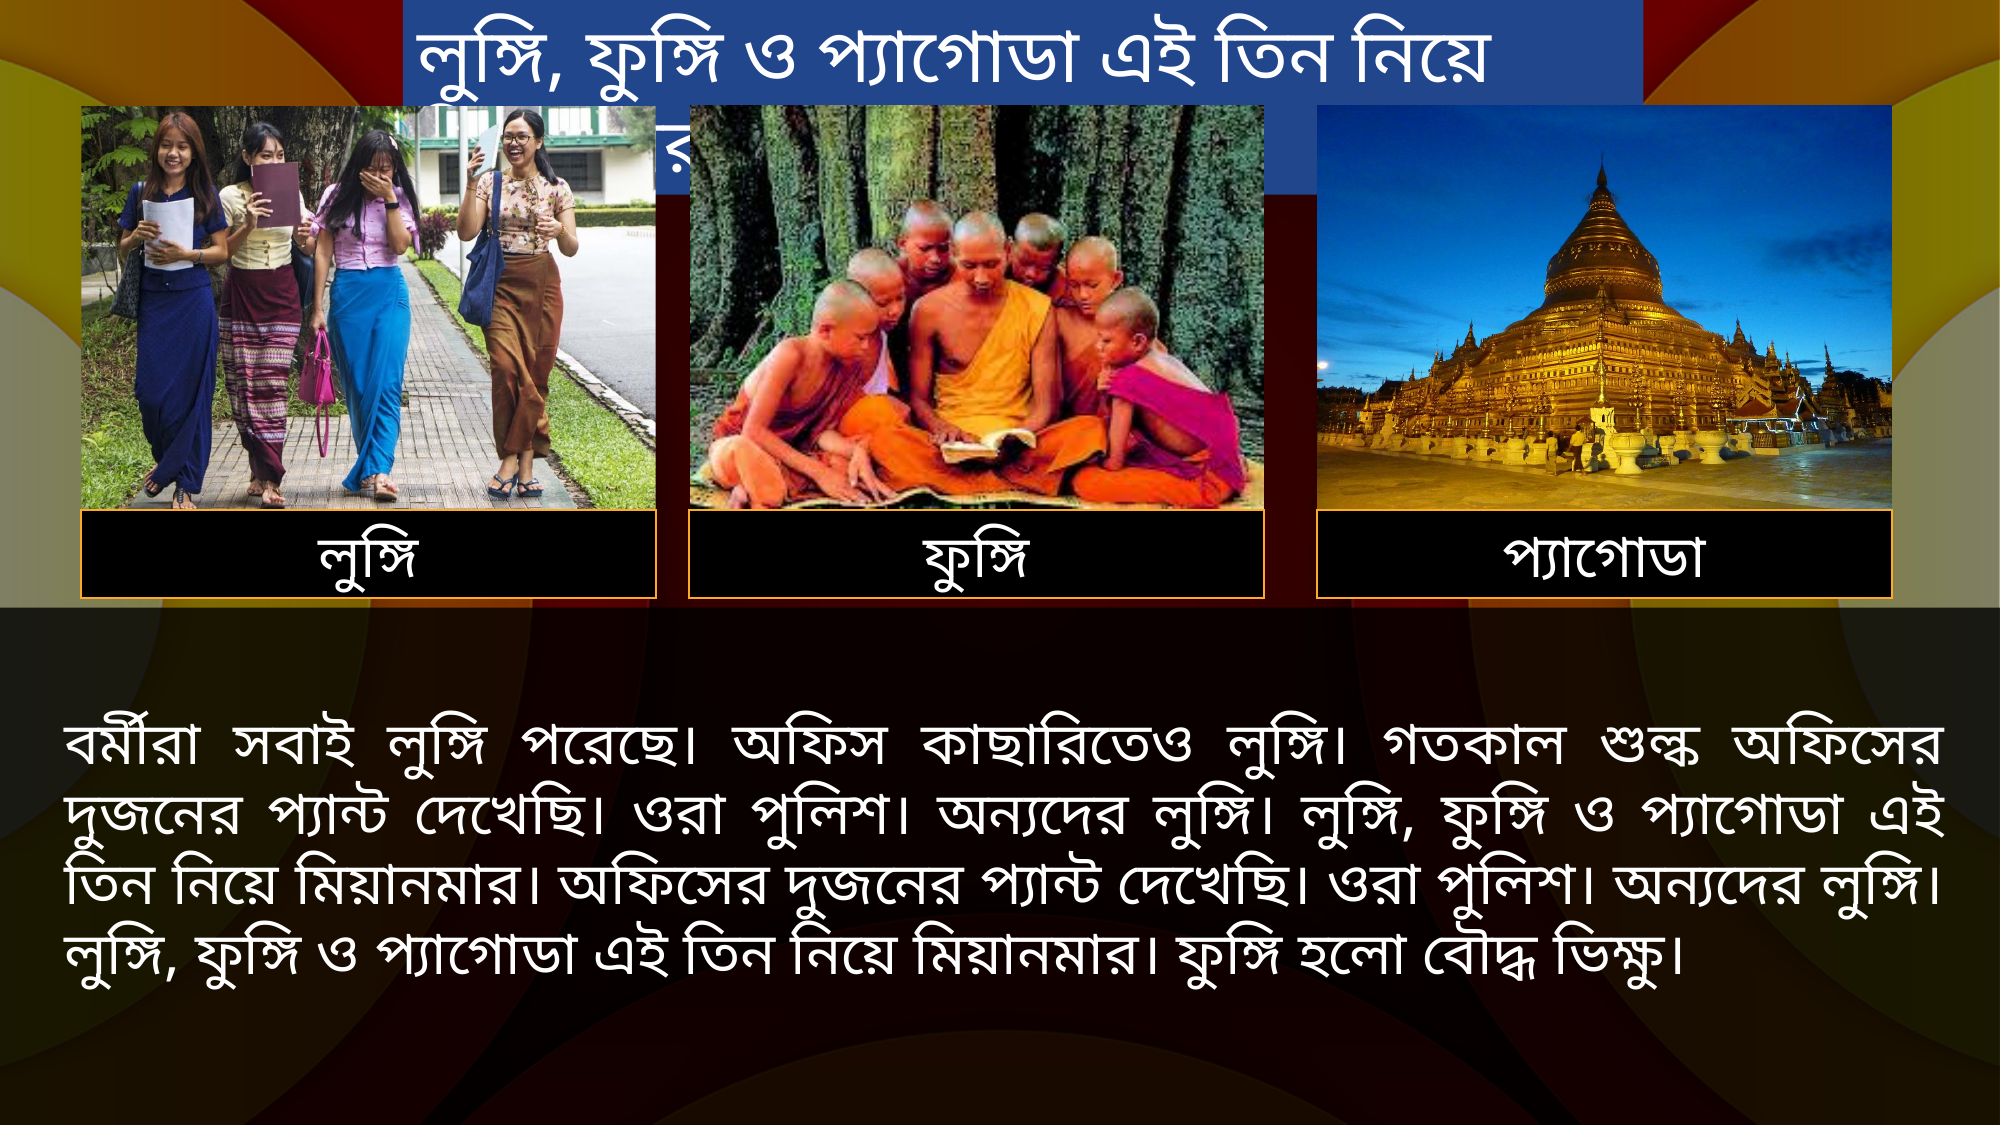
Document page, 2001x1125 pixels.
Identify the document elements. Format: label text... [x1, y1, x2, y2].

text_box প্যাগোডা [1316, 509, 1893, 599]
text_box লুঙ্গি, ফুঙ্গি ও প্যাগোডা এই তিন নিয়ে মিয়ানমার। [402, 0, 1644, 195]
text_box বর্মীরা সবাই লুঙ্গি পরেছে। অফিস কাছারিতেও লুঙ্গি। গতকাল শুল্ক অফিসের দুজনের প্যান্ট দেখেছি। ওরা পুলিশ। অন্যদের লুঙ্গি। লুঙ্গি, ফুঙ্গি ও প্যাগোডা এই তিন নিয়ে মিয়ানমার। অফিসের দুজনের প্যান্ট দেখেছি। ওরা পুলিশ। অন্যদের লুঙ্গি। লুঙ্গি, ফুঙ্গি ও প্যাগোডা এই তিন নিয়ে মিয়ানমার। ফুঙ্গি হলো বৌদ্ধ ভিক্ষু। [49, 698, 1959, 994]
picture [0, 0, 2000, 607]
text_box ফুঙ্গি [688, 509, 1265, 599]
text_box লুঙ্গি [80, 509, 657, 599]
